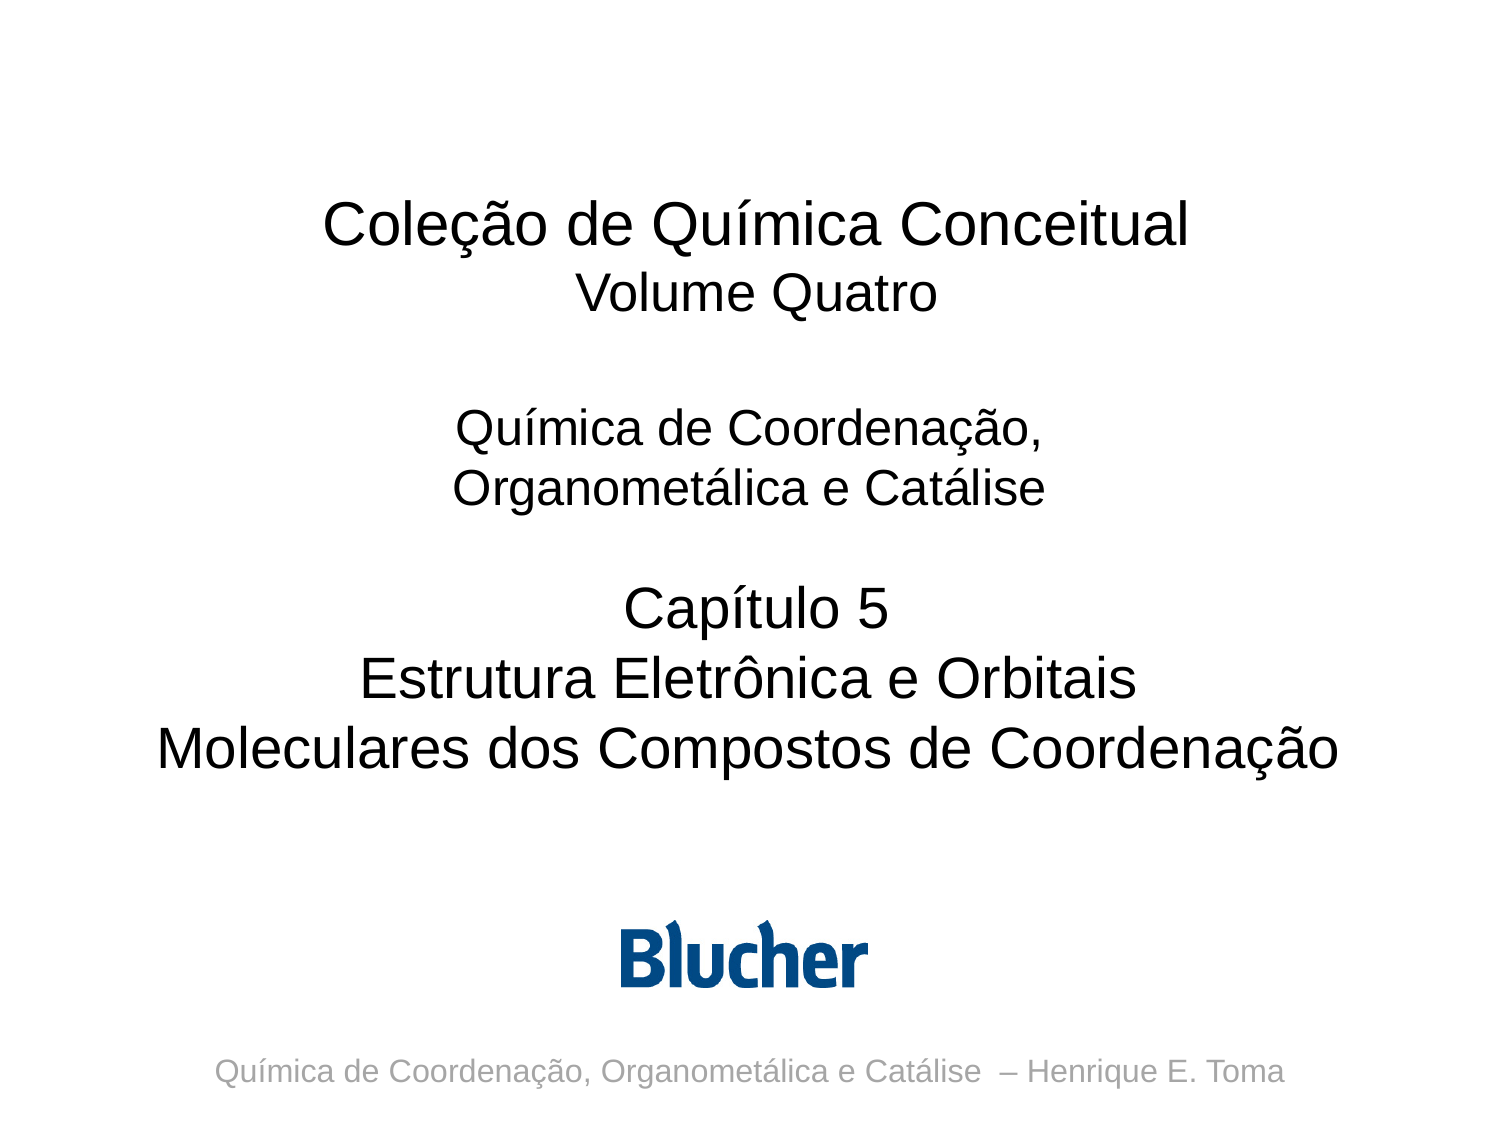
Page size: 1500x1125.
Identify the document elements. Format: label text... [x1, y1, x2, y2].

text_box Coleção de Química Conceitual Volume Quatro Química de Coordenação, Organometálica e Catálise [119, 175, 1395, 527]
picture [620, 920, 868, 988]
footer Química de Coordenação, Organometálica e Catálise – Henrique E. Toma [0, 1042, 1500, 1103]
text_box Capítulo 5 Estrutura Eletrônica e Orbitais Moleculares dos Compostos de Coordenação [130, 562, 1384, 788]
